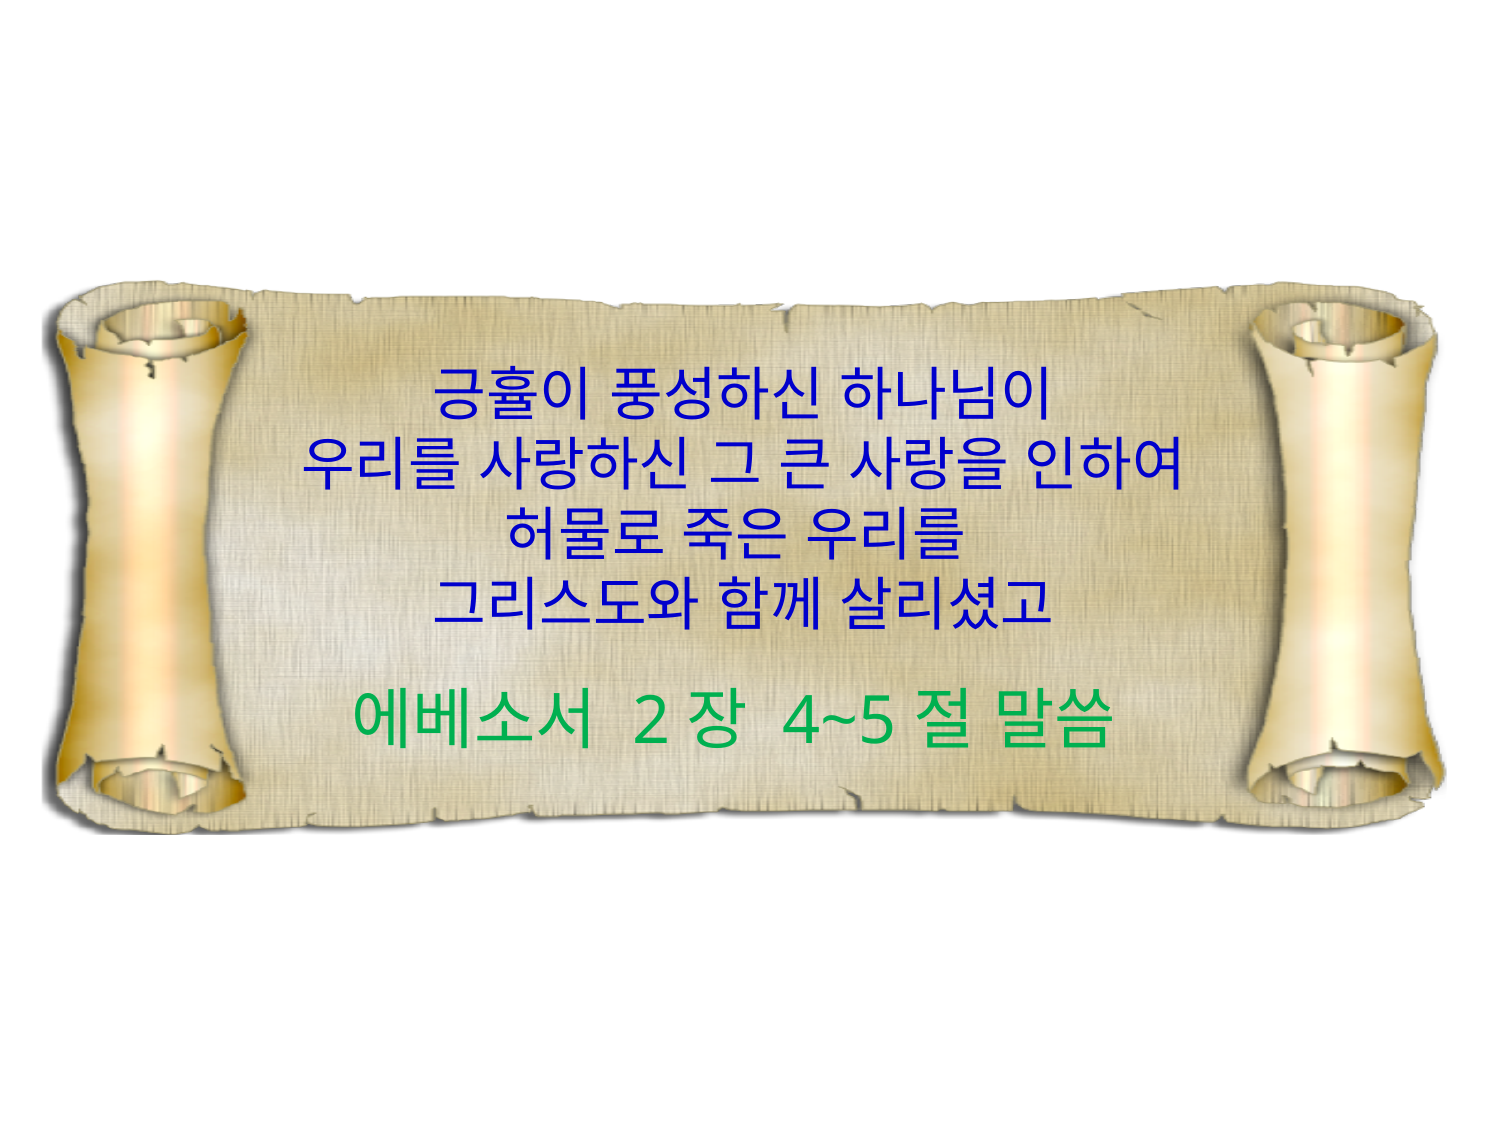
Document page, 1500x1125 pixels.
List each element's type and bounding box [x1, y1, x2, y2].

text_box [41, 278, 1448, 835]
